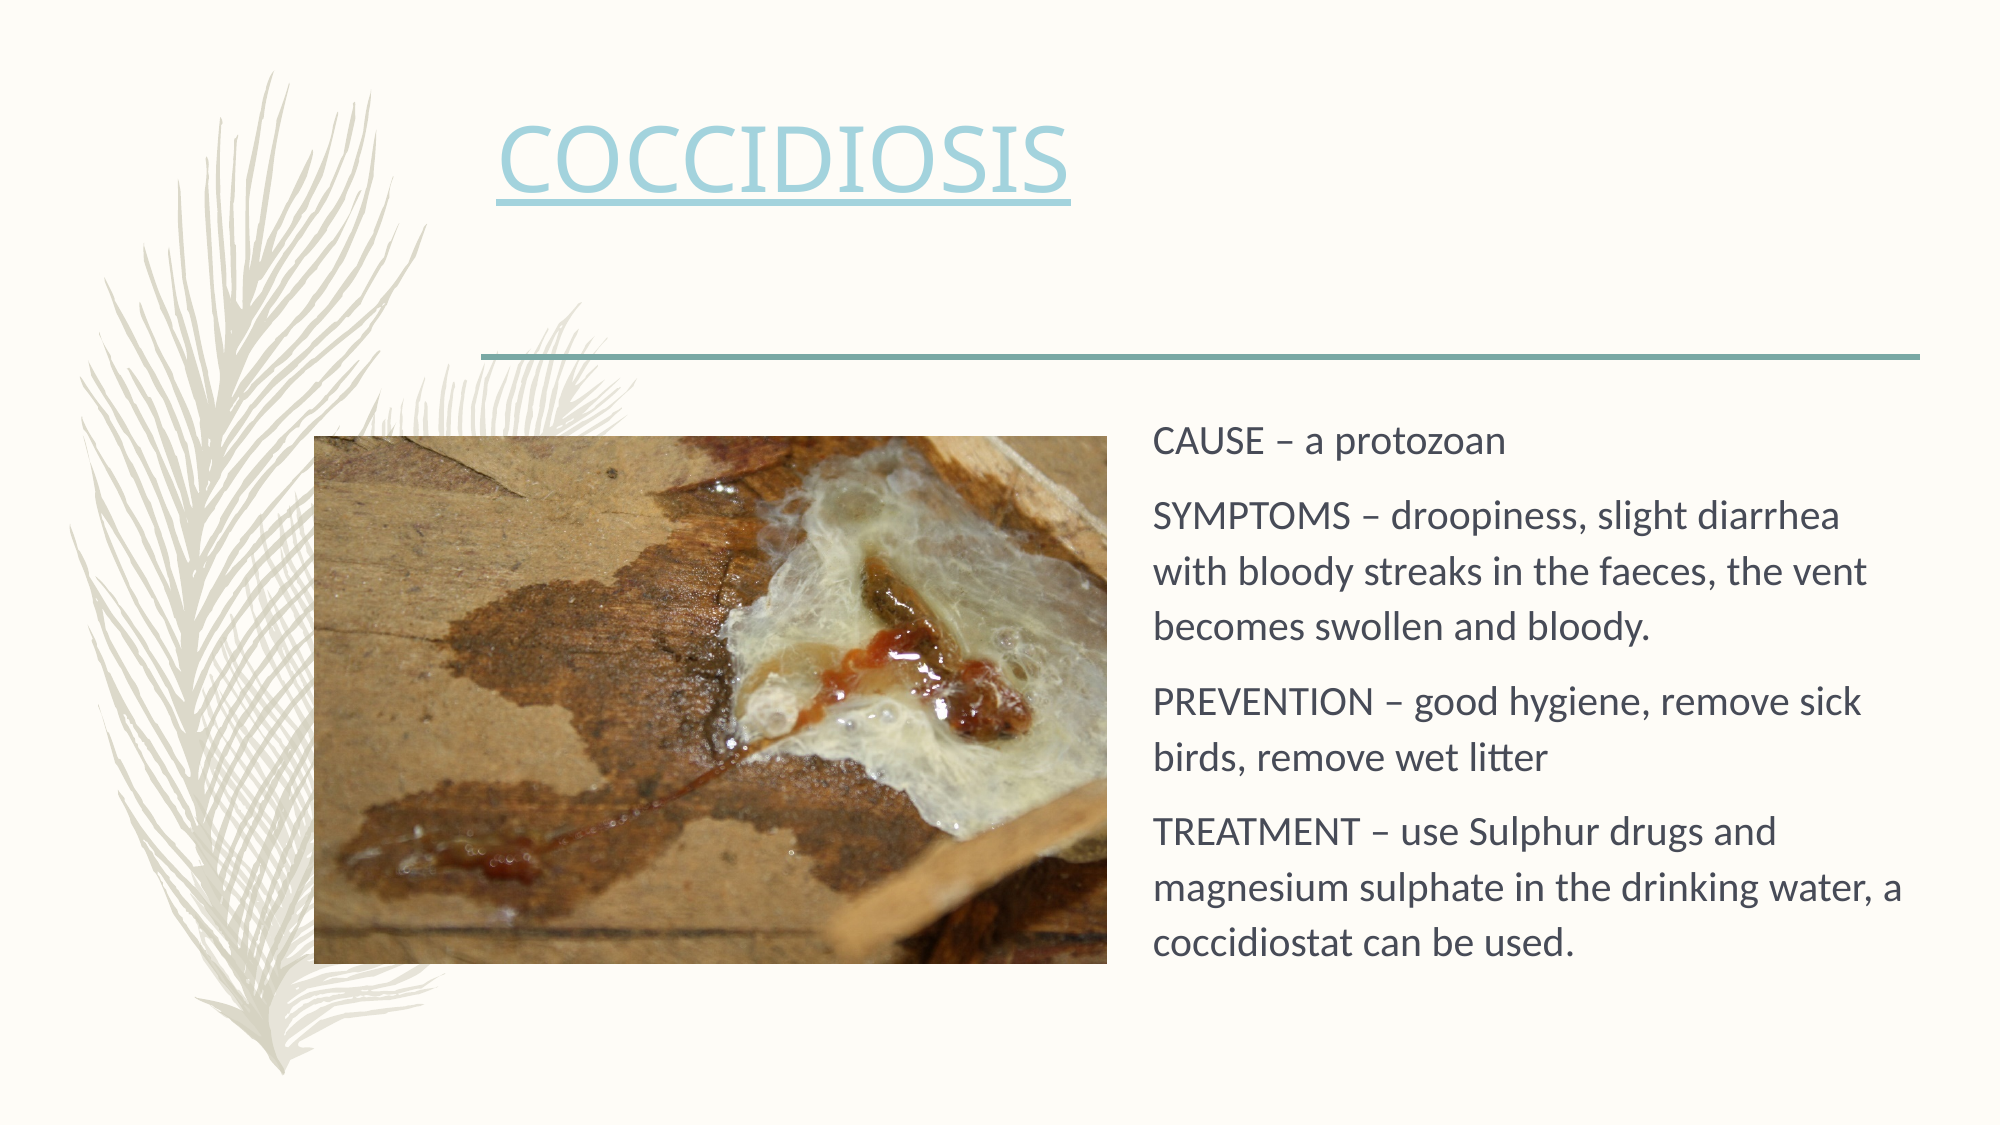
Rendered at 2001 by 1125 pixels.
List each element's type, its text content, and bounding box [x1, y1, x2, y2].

list CAUSE – a protozoan SYMPTOMS – droopiness, slight diarrhea with bloody streaks in the faeces, the vent becomes swollen and bloody. PREVENTION – good hygiene, remove sick birds, remove wet litter TREATMENT – use Sulphur drugs and magnesium sulphate in the drinking water, a coccidiostat can be used. [1137, 399, 1920, 1000]
title COCCIDIOSIS [481, 93, 1920, 230]
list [314, 435, 1107, 964]
